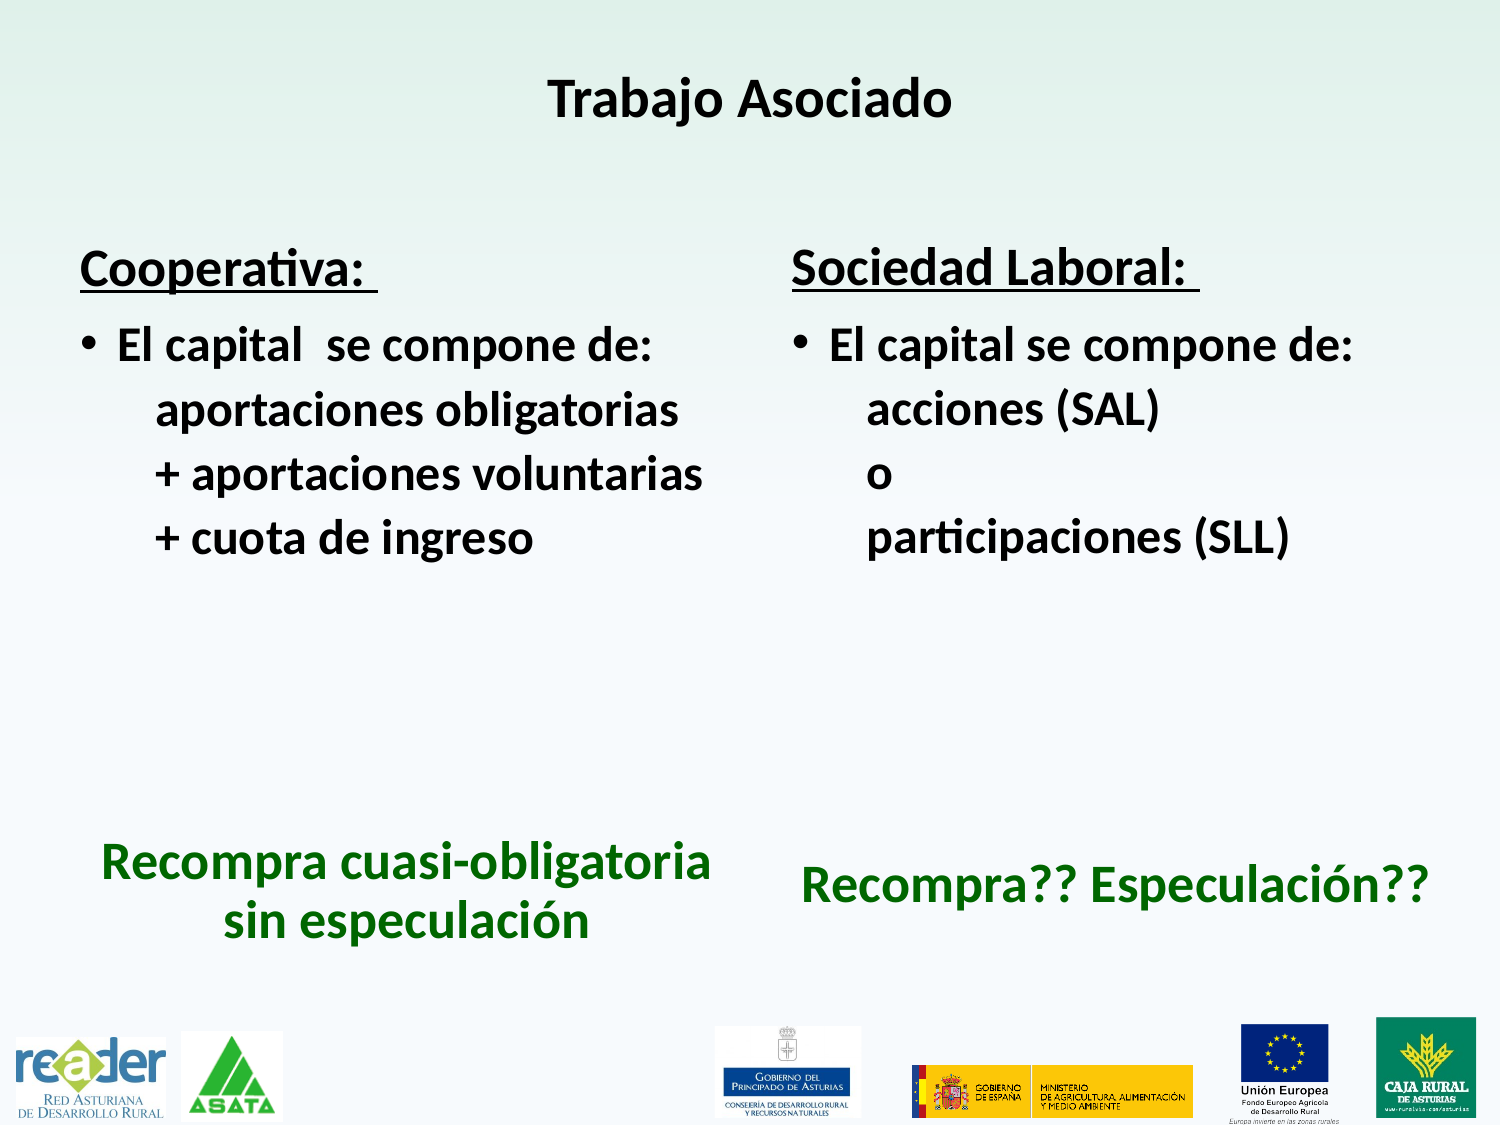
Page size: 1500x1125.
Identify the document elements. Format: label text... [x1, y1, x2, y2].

list Recompra cuasi-obligatoria sin especulación [72, 786, 742, 958]
picture [912, 1065, 1193, 1118]
list Sociedad Laboral: El capital se compone de: acciones (SAL) o participaciones (SLL) [776, 230, 1415, 787]
picture [181, 1031, 283, 1122]
title Trabajo Asociado [103, 59, 1398, 138]
picture [714, 1026, 862, 1118]
list Cooperativa: El capital se compone de: aportaciones obligatorias + aportaciones voluntarias + cuota de ingreso [64, 231, 742, 752]
list Recompra?? Especulación?? [784, 775, 1450, 922]
picture [1227, 1024, 1341, 1125]
picture [1376, 1017, 1477, 1118]
picture [16, 1037, 166, 1118]
